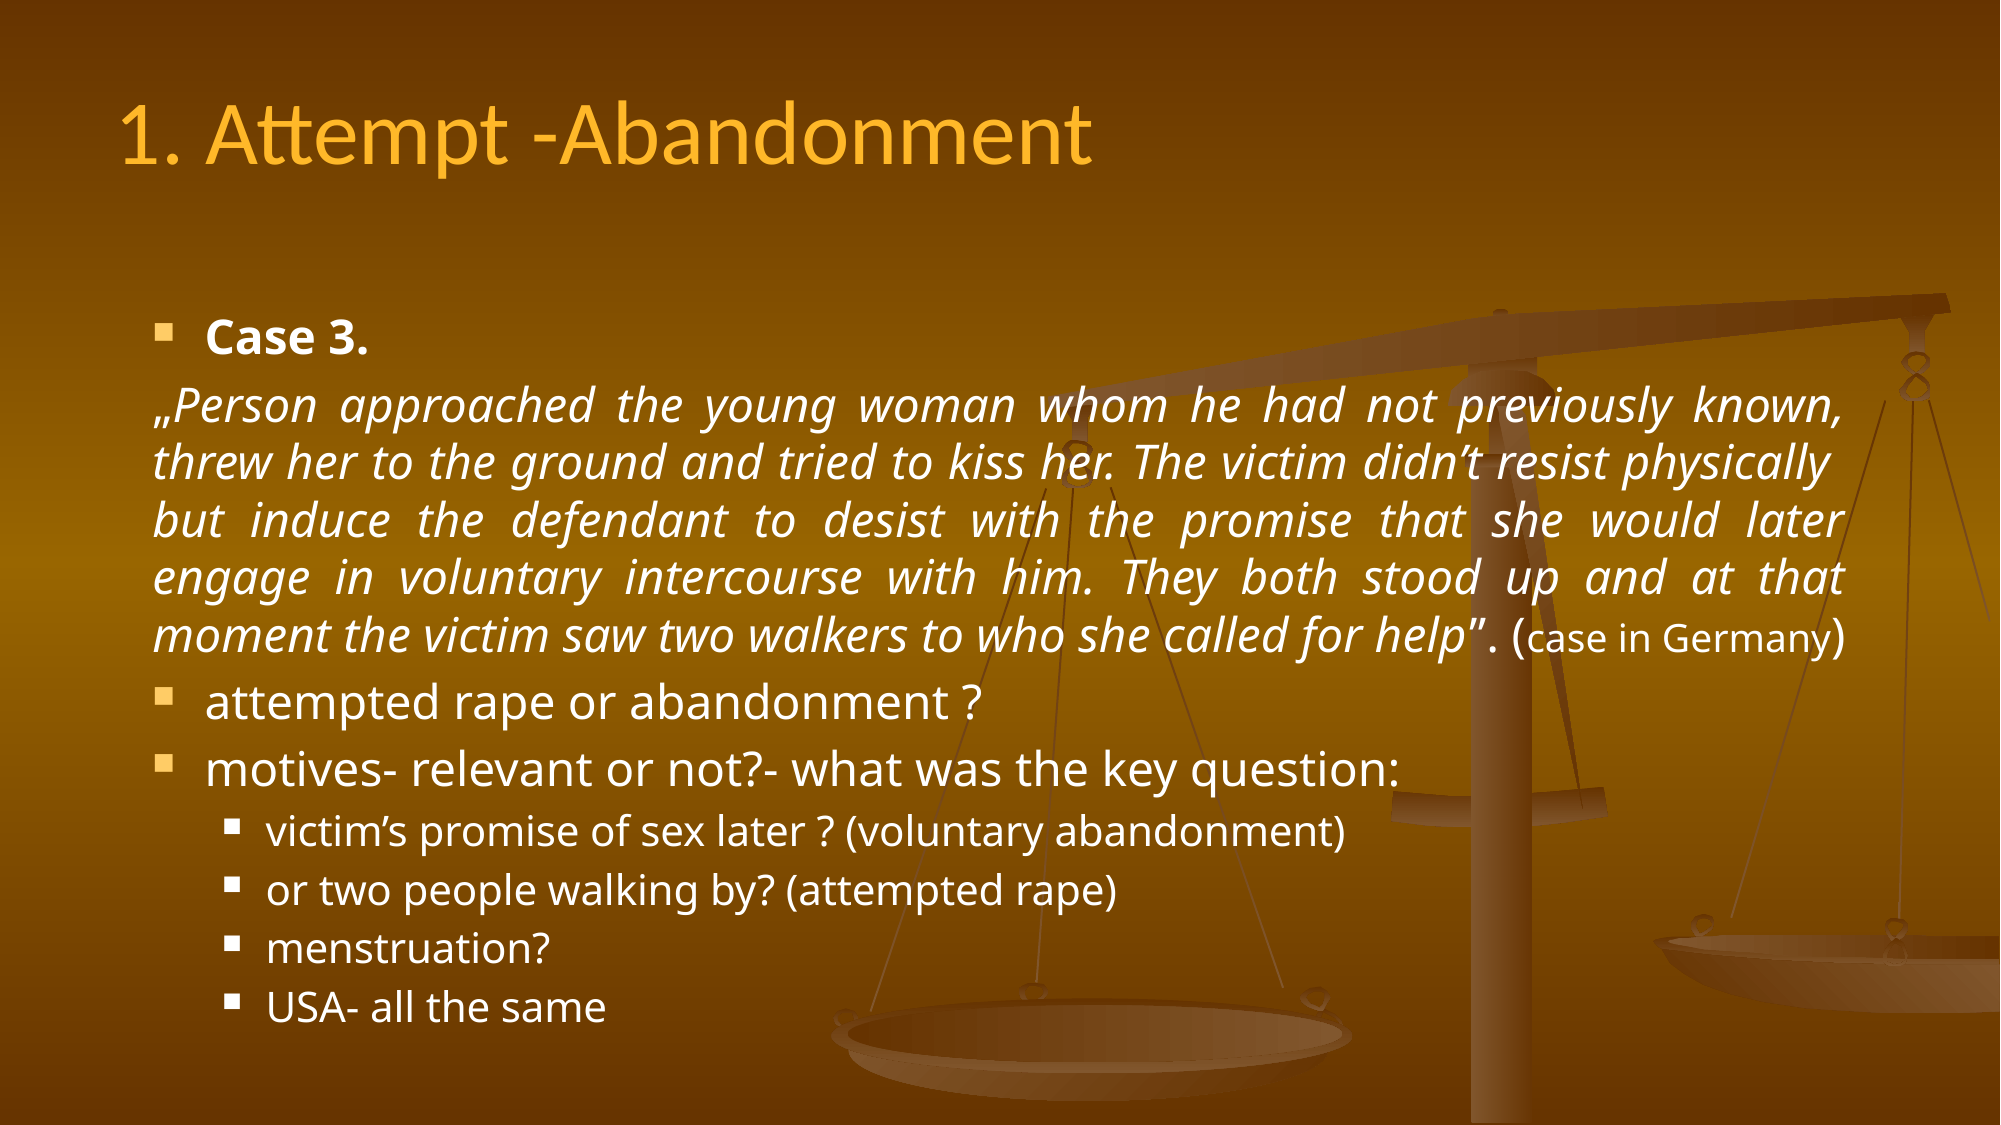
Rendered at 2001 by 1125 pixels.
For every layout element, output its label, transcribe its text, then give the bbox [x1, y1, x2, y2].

title 1. Attempt -Abandonment [99, 45, 1901, 211]
list Case 3. „Person approached the young woman whom he had not previously known, threw her to the ground and tried to kiss her. The victim didn’t resist physically but induce the defendant to desist with the promise that she would later engage in voluntary intercourse with him. They both stood up and at that moment the victim saw two walkers to who she called for help”. (case in Germany) attempted rape or abandonment ? motives- relevant or not?- what was the key question: victim’s promise of sex later ? (voluntary abandonment) or two people walking by? (attempted rape) menstruation? USA- all the same [137, 299, 1863, 1052]
